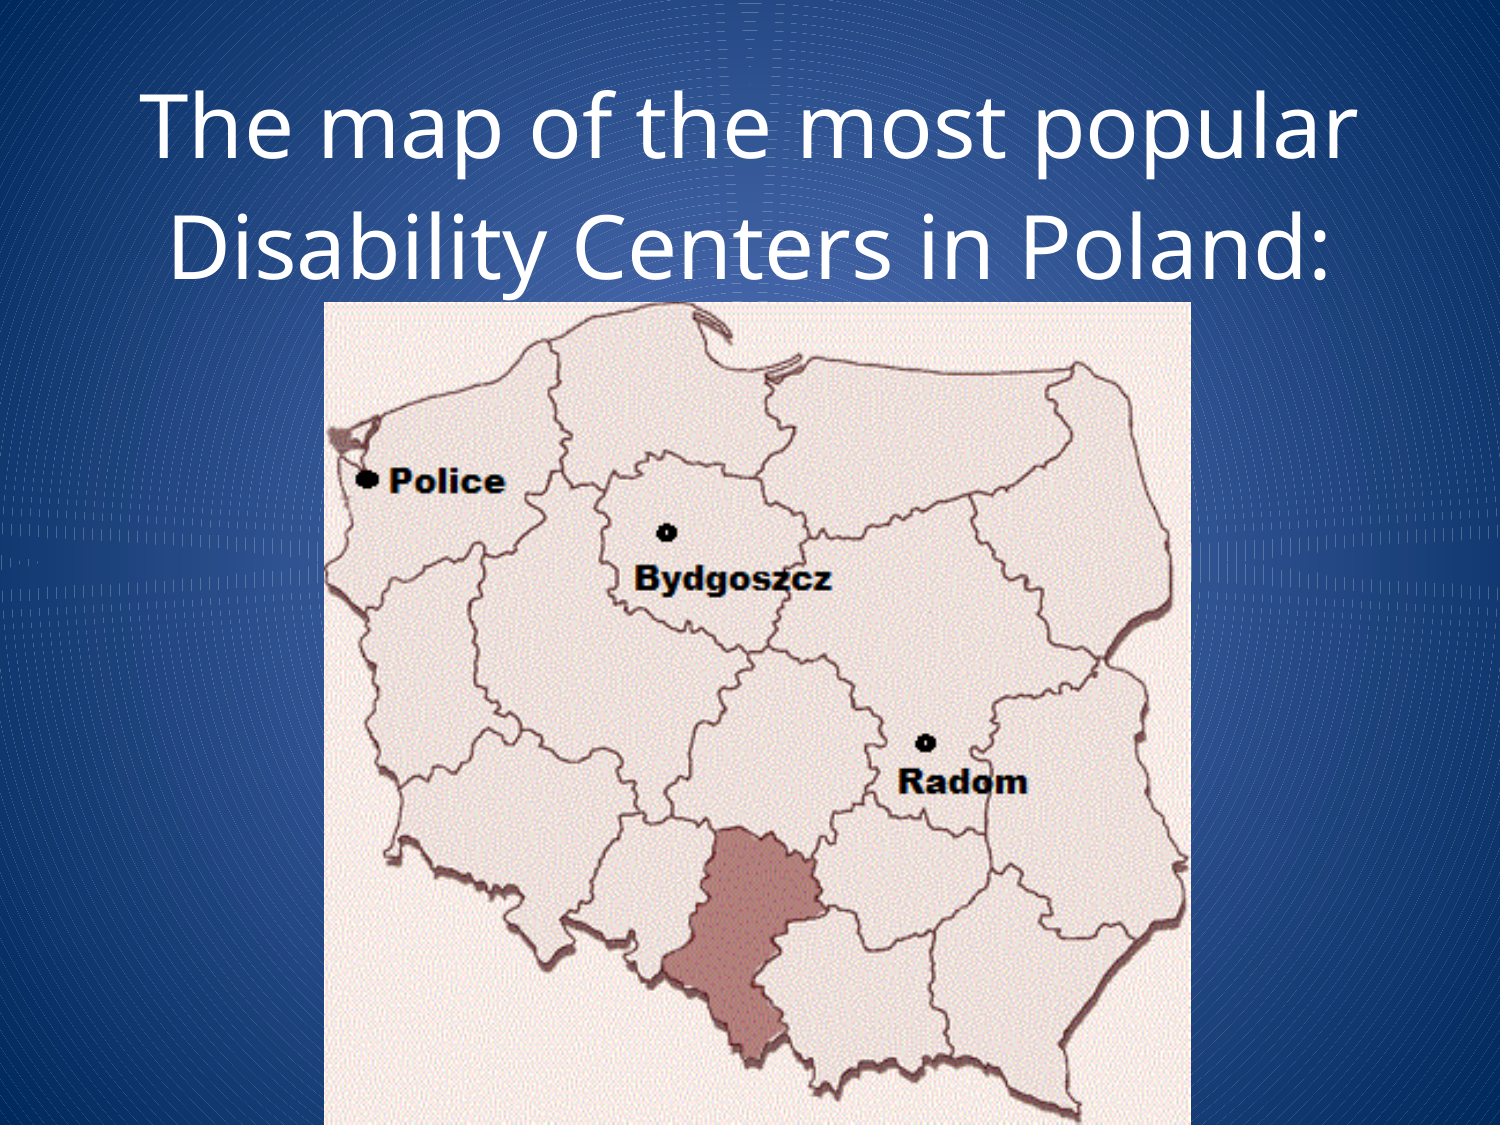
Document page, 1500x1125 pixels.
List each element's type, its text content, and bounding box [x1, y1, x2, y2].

picture [324, 302, 1192, 1125]
title The map of the most popular Disability Centers in Poland: [112, 54, 1388, 315]
